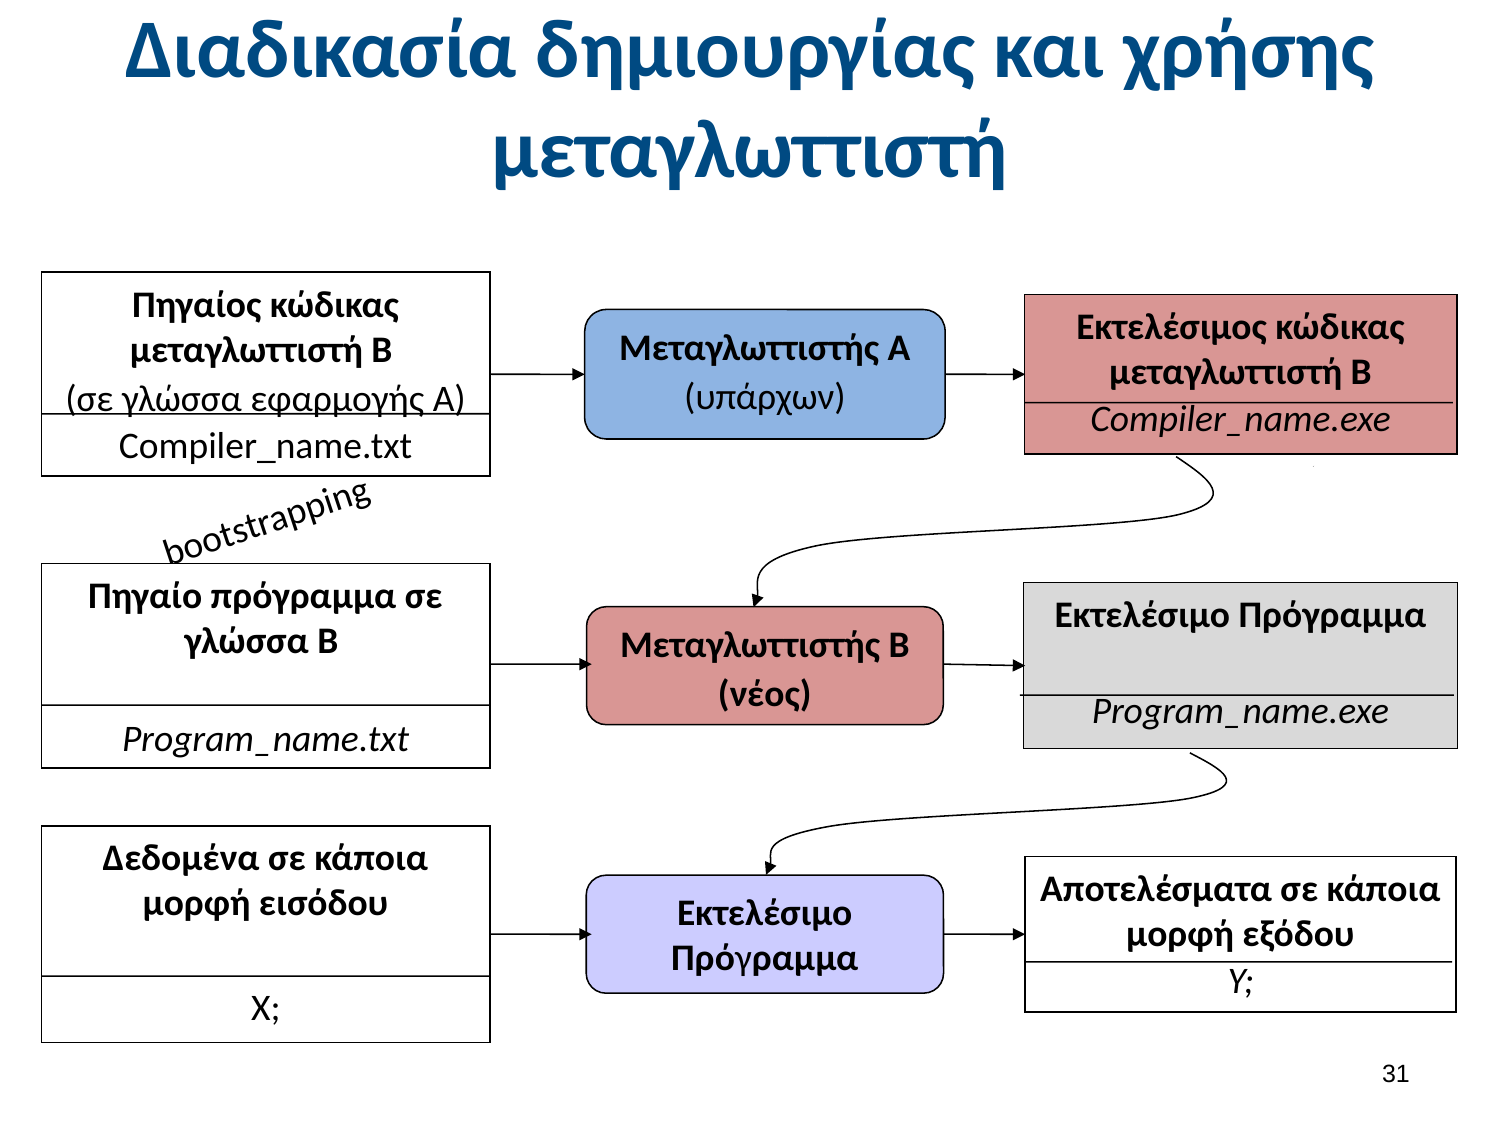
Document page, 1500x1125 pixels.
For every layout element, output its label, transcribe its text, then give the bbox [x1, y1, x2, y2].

text_box Μεταγλωττιστής Β (νέος) [586, 606, 944, 725]
text_box [496, 368, 585, 381]
text_box Μεταγλωττιστής Α (υπάρχων) [584, 309, 946, 440]
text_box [1019, 582, 1458, 749]
text_box bootstrapping [108, 485, 423, 561]
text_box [41, 271, 491, 477]
text_box Εκτελέσιμο Πρόγραμμα [586, 875, 944, 994]
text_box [1024, 294, 1458, 455]
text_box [41, 563, 491, 769]
text_box [945, 368, 1019, 381]
text_box [751, 462, 1214, 608]
text_box [943, 928, 1019, 941]
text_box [41, 825, 491, 1043]
text_box [496, 928, 592, 941]
text_box [765, 758, 1227, 875]
title Διαδικασία δημιουργίας και χρήσης μεταγλωττιστή [0, 19, 1500, 169]
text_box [1024, 856, 1457, 1013]
slide_number 30 [1074, 1042, 1425, 1103]
text_box [496, 657, 592, 671]
